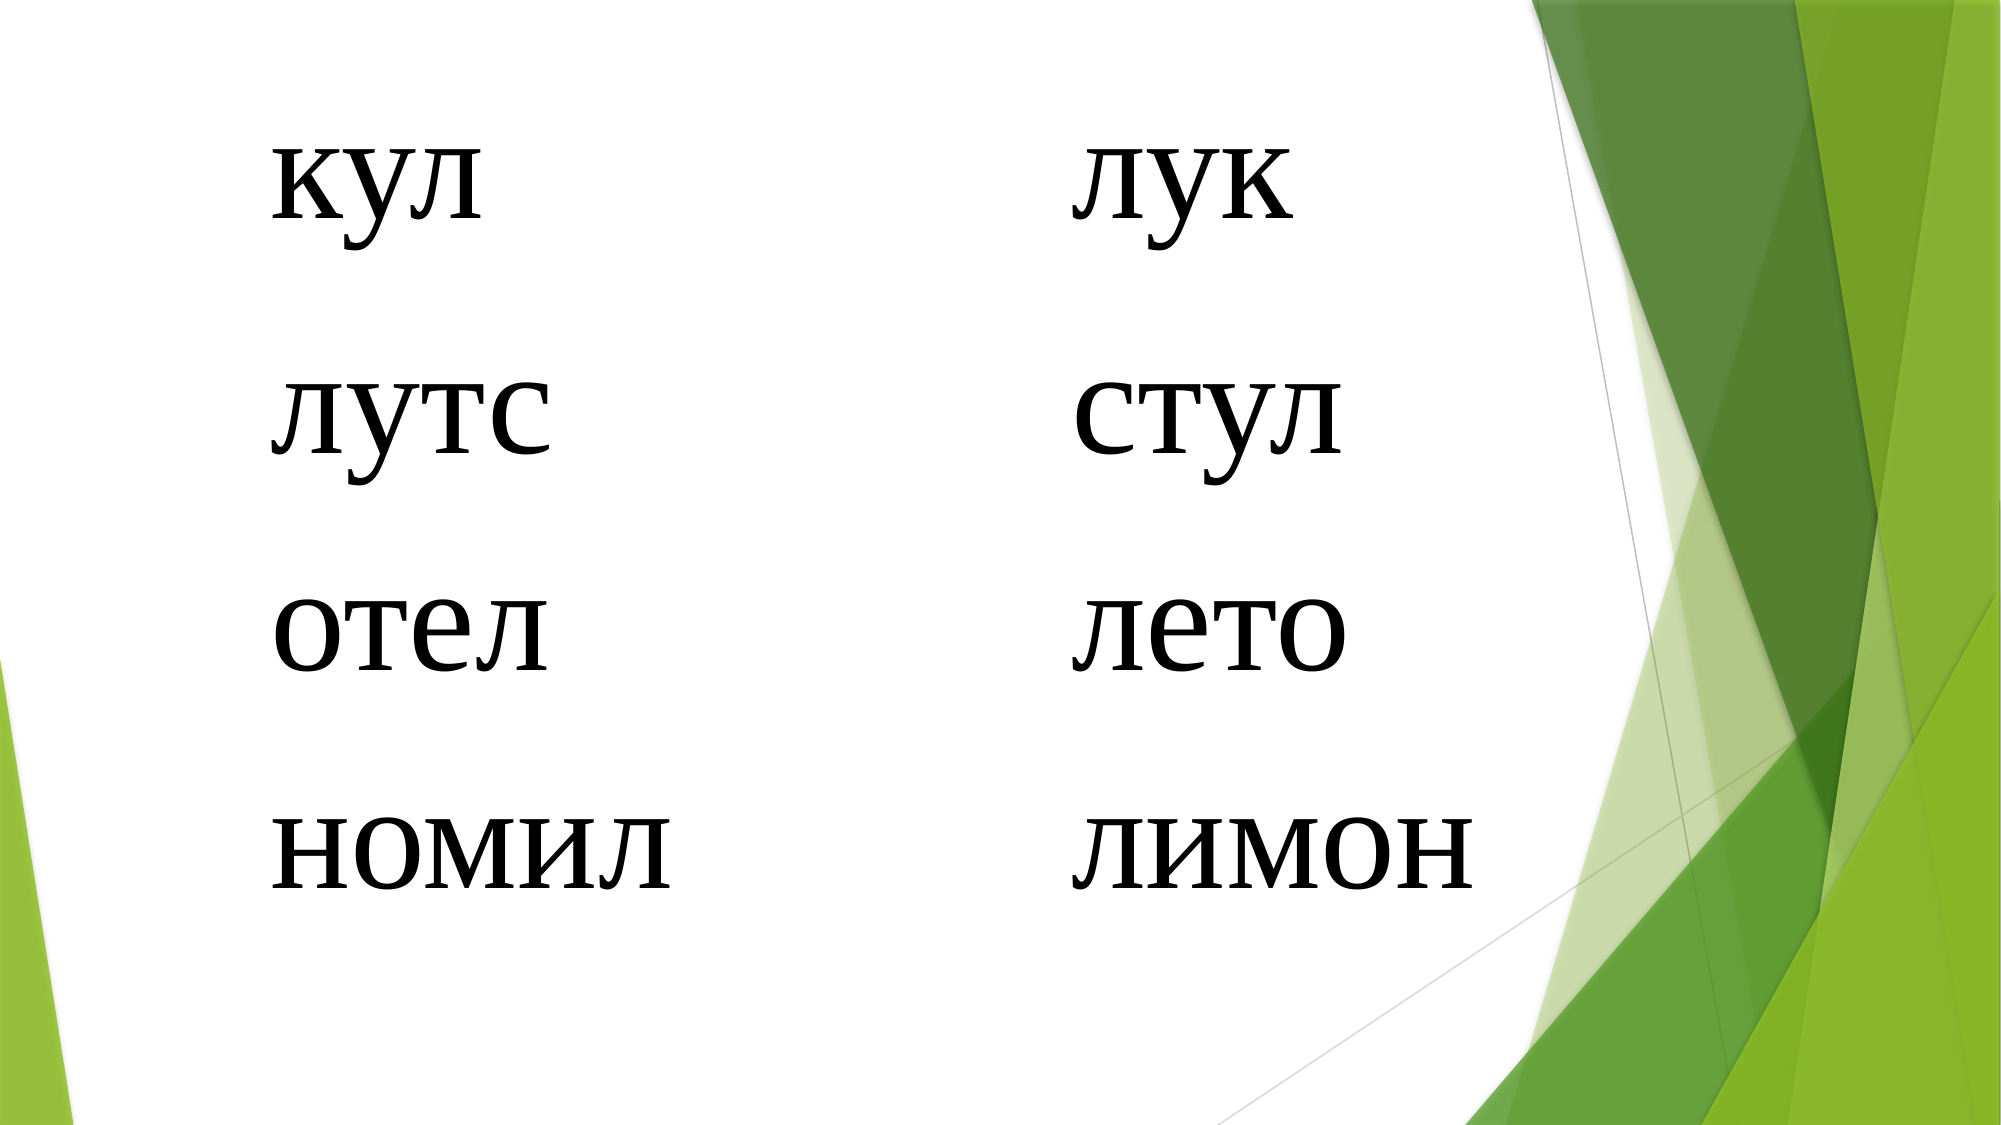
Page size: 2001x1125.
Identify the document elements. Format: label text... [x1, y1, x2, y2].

text_box лутс [255, 295, 696, 491]
text_box отел [255, 513, 590, 709]
text_box лимон [1056, 730, 1585, 926]
text_box лето [1056, 513, 1385, 709]
text_box номил [255, 730, 716, 926]
text_box лук [1056, 61, 1416, 256]
text_box стул [1056, 295, 1494, 491]
text_box кул [255, 61, 630, 295]
